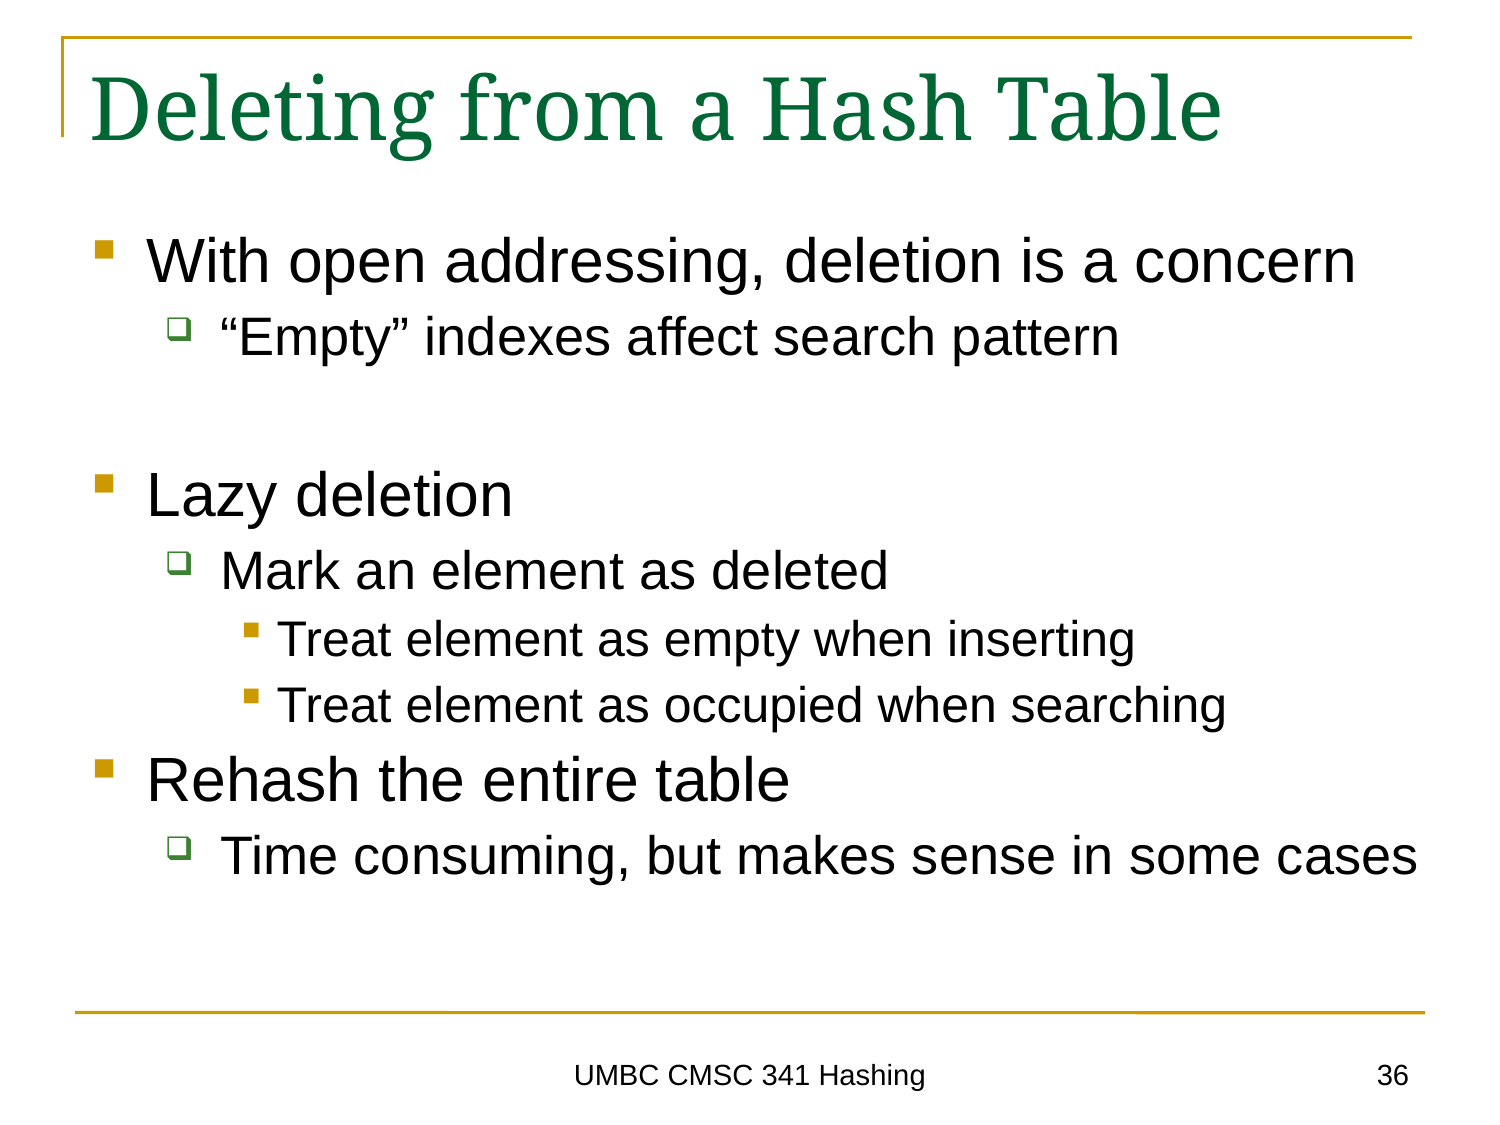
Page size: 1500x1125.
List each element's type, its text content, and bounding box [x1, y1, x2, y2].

slide_number 36 [1074, 1023, 1425, 1099]
list With open addressing, deletion is a concern “Empty” indexes affect search pattern Lazy deletion Mark an element as deleted Treat element as empty when inserting Treat element as occupied when searching Rehash the entire table Time consuming, but makes sense in some cases [75, 212, 1450, 1005]
footer UMBC CMSC 341 Hashing [262, 1024, 1238, 1100]
title Deleting from a Hash Table [75, 45, 1425, 212]
